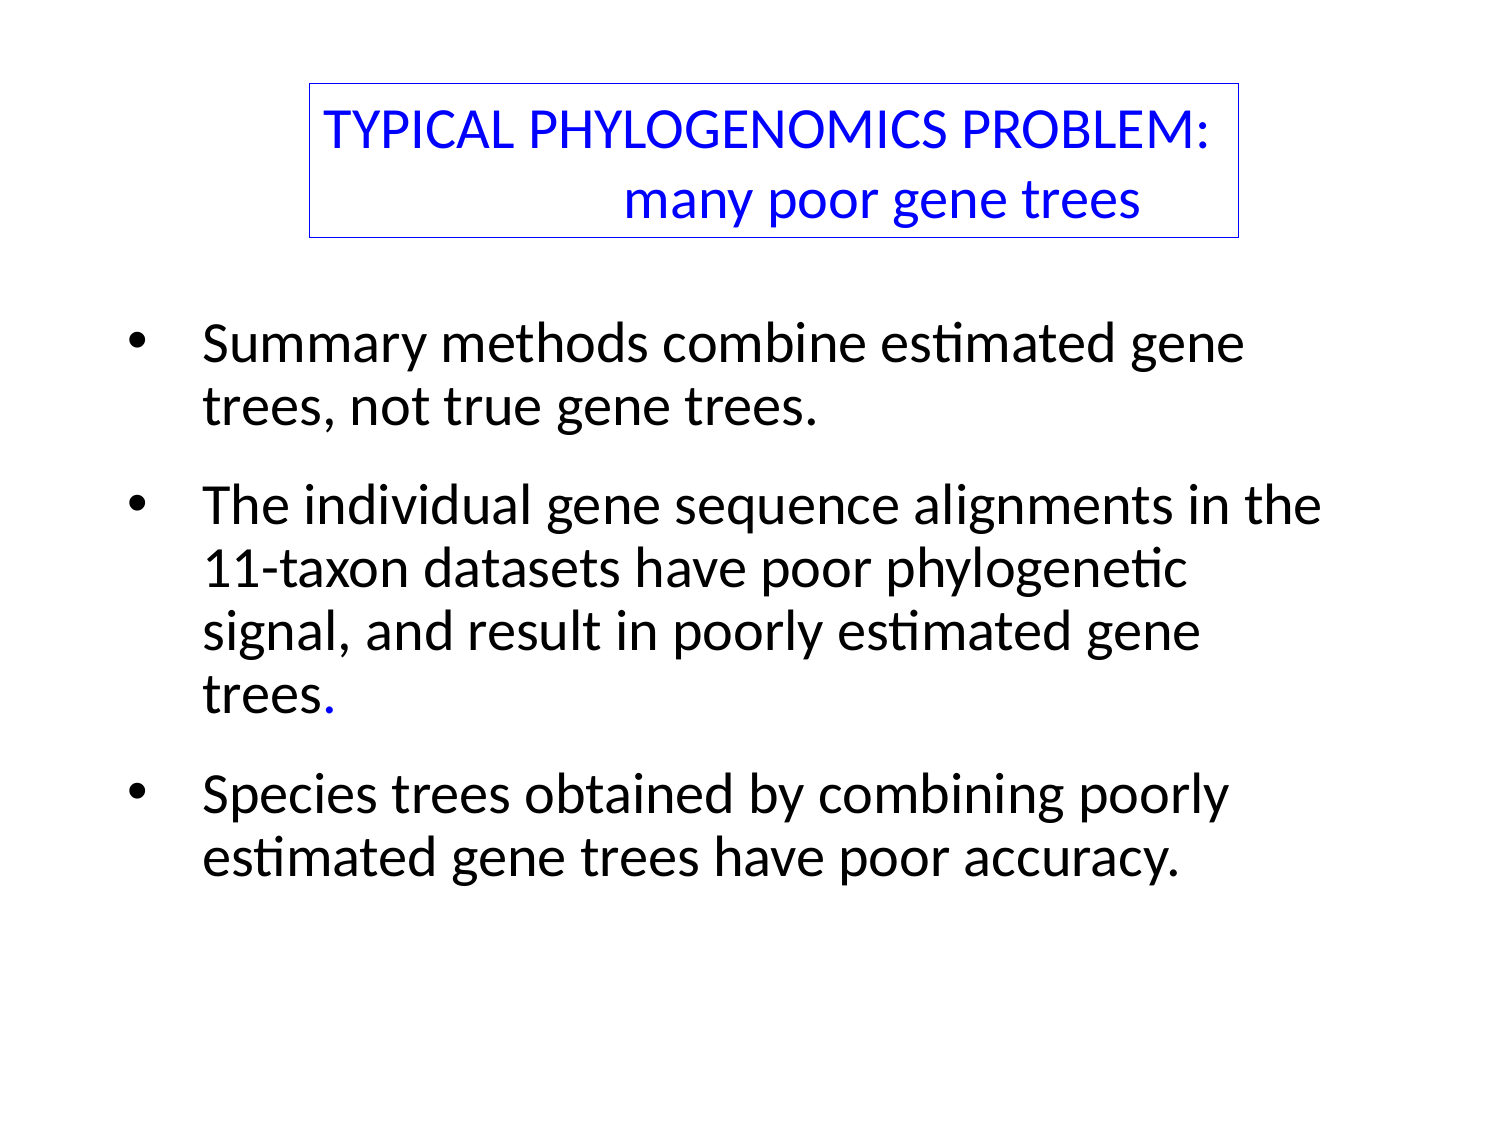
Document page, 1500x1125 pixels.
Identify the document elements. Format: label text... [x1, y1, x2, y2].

list Summary methods combine estimated gene trees, not true gene trees. The individual gene sequence alignments in the 11-taxon datasets have poor phylogenetic signal, and result in poorly estimated gene trees. Species trees obtained by combining poorly estimated gene trees have poor accuracy. [112, 304, 1359, 1044]
text_box TYPICAL PHYLOGENOMICS PROBLEM: many poor gene trees [309, 83, 1239, 238]
